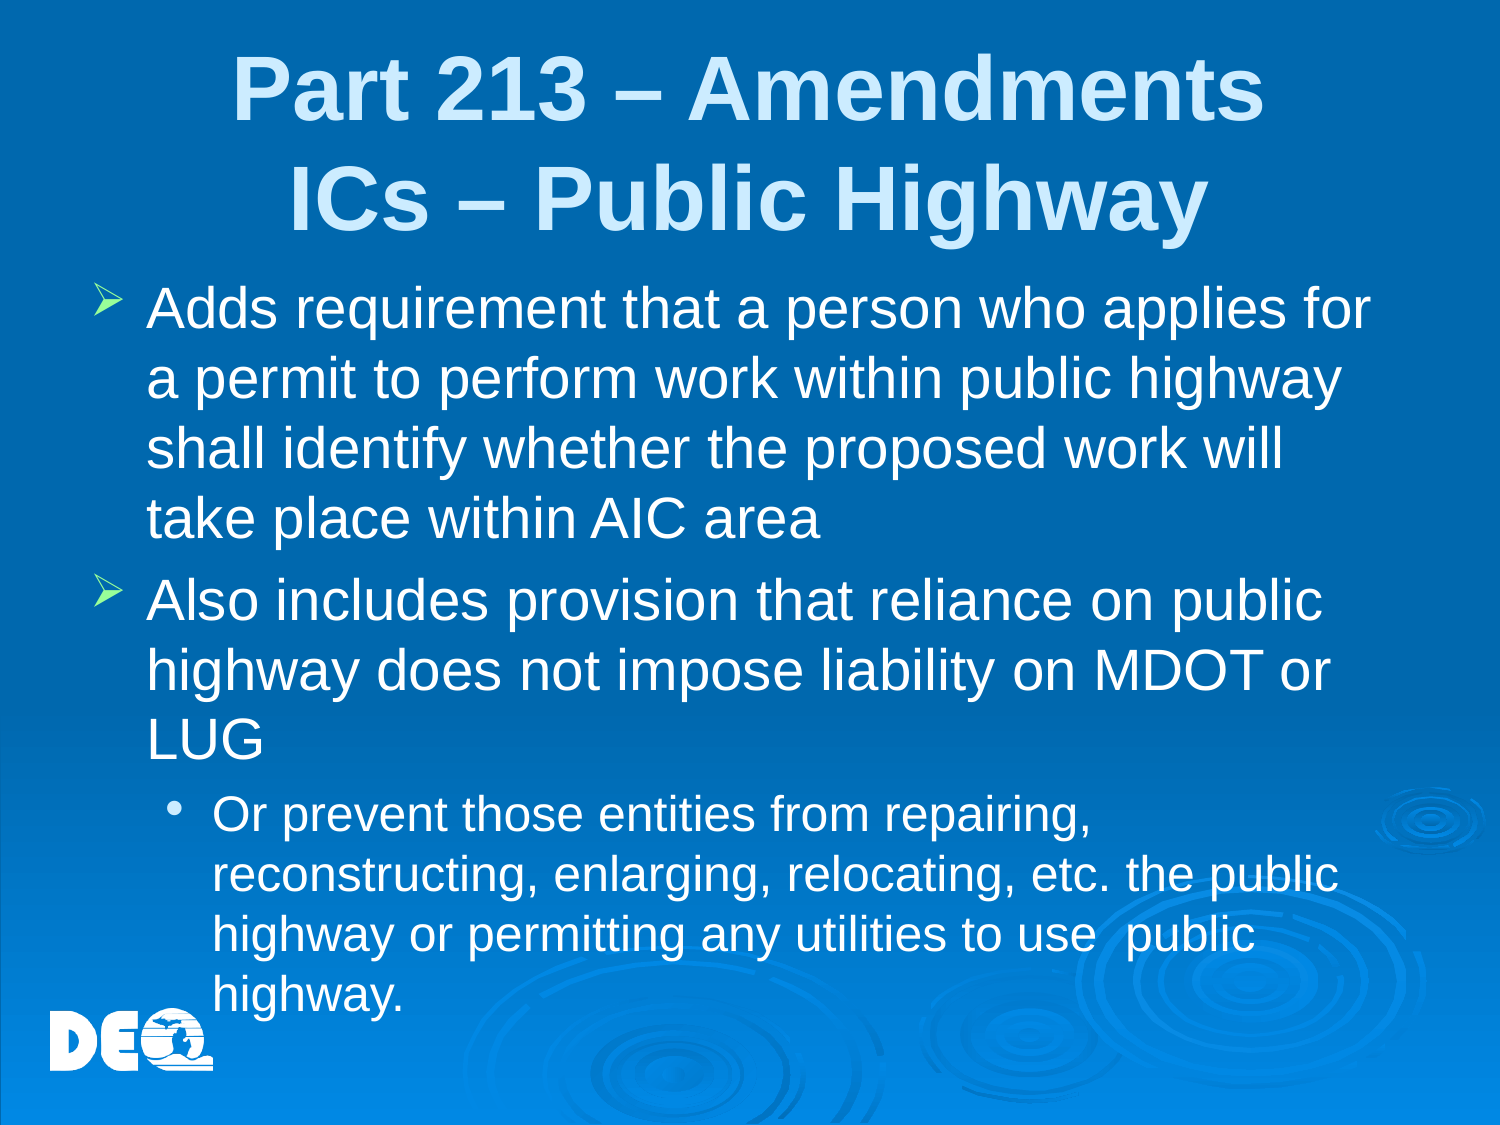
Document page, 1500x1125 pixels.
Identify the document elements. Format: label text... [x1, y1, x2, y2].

title Part 213 – Amendments ICs – Public Highway [75, 45, 1425, 233]
list Adds requirement that a person who applies for a permit to perform work within public highway shall identify whether the proposed work will take place within AIC area Also includes provision that reliance on public highway does not impose liability on MDOT or LUG Or prevent those entities from repairing, reconstructing, enlarging, relocating, etc. the public highway or permitting any utilities to use public highway. [75, 262, 1425, 1005]
picture [50, 1008, 213, 1071]
